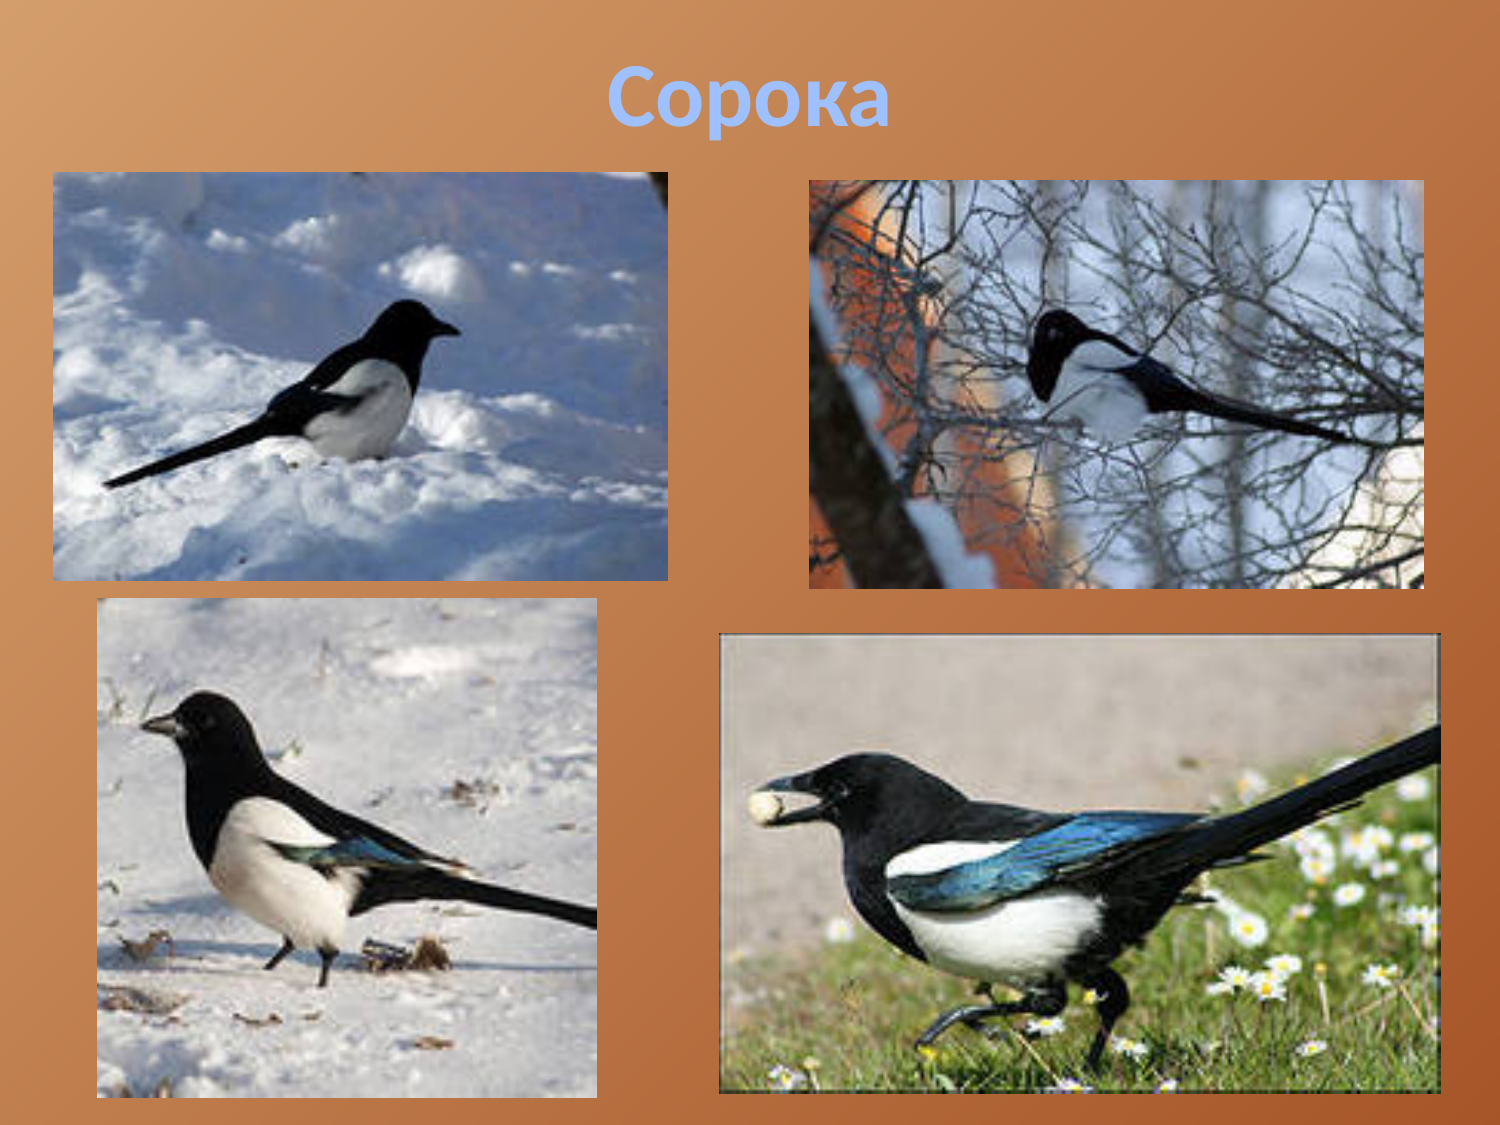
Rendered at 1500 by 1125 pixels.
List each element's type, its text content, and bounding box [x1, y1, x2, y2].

picture [97, 598, 597, 1099]
picture [808, 180, 1424, 589]
title Сорока [75, 19, 1425, 161]
picture [719, 633, 1441, 1094]
picture [52, 172, 668, 581]
